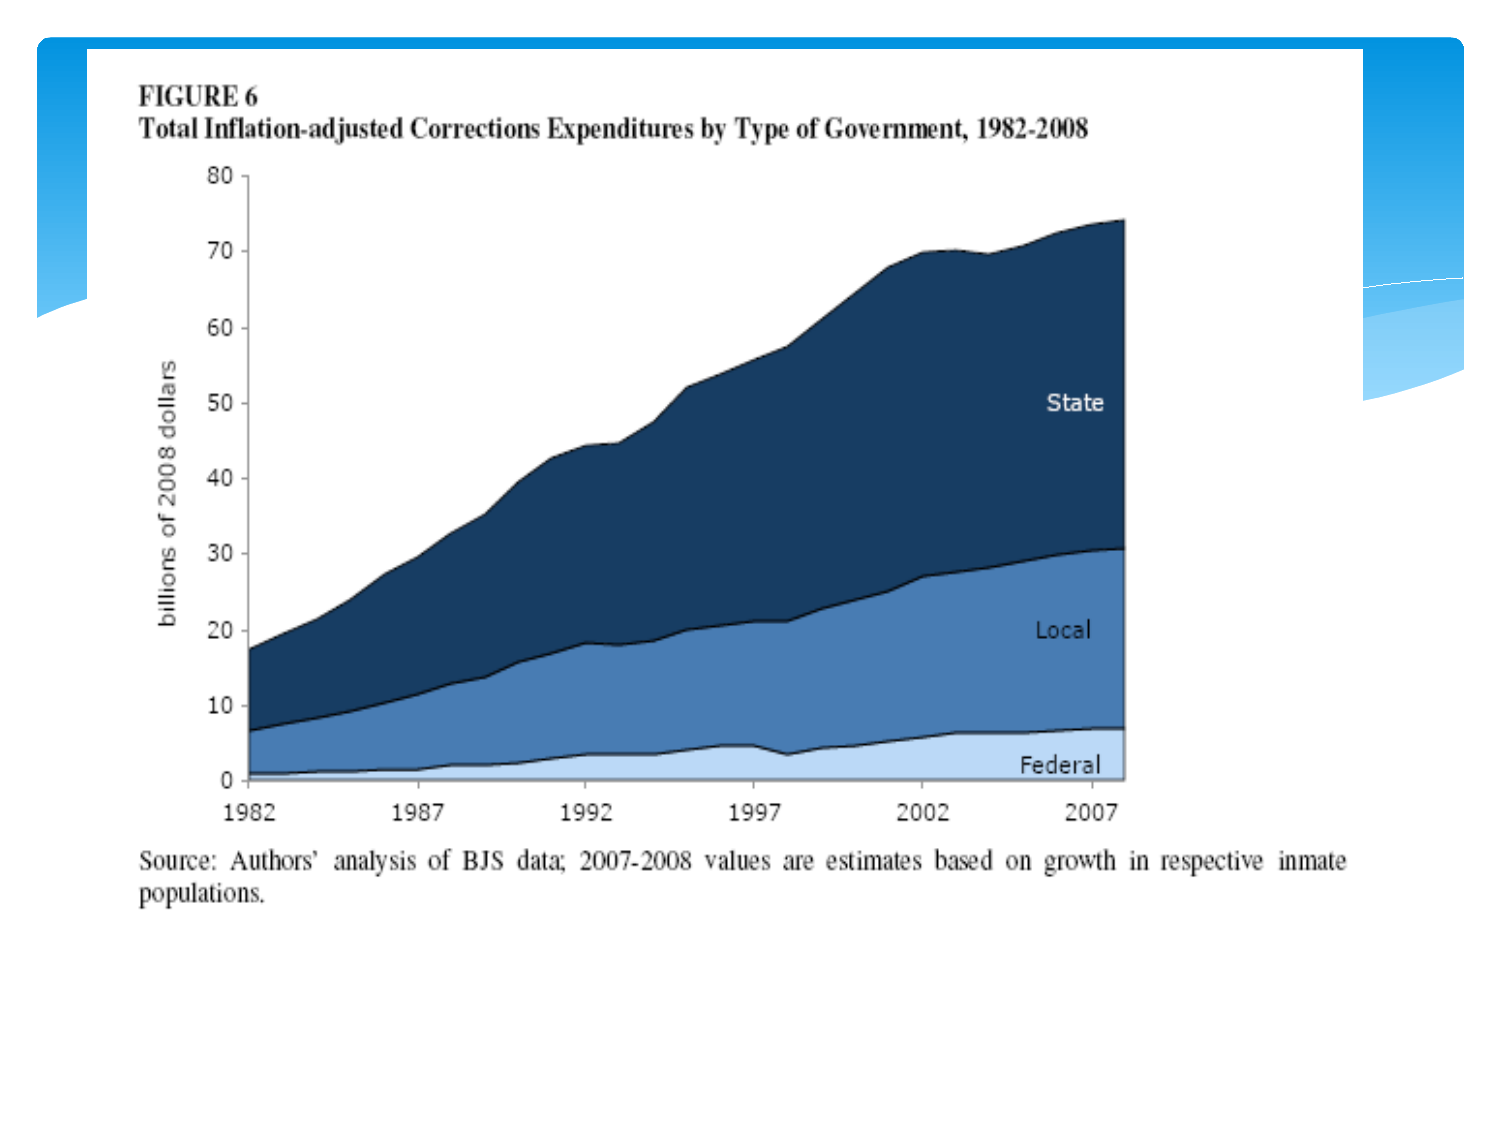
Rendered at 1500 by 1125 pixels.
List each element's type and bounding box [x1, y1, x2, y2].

picture [87, 50, 1363, 951]
